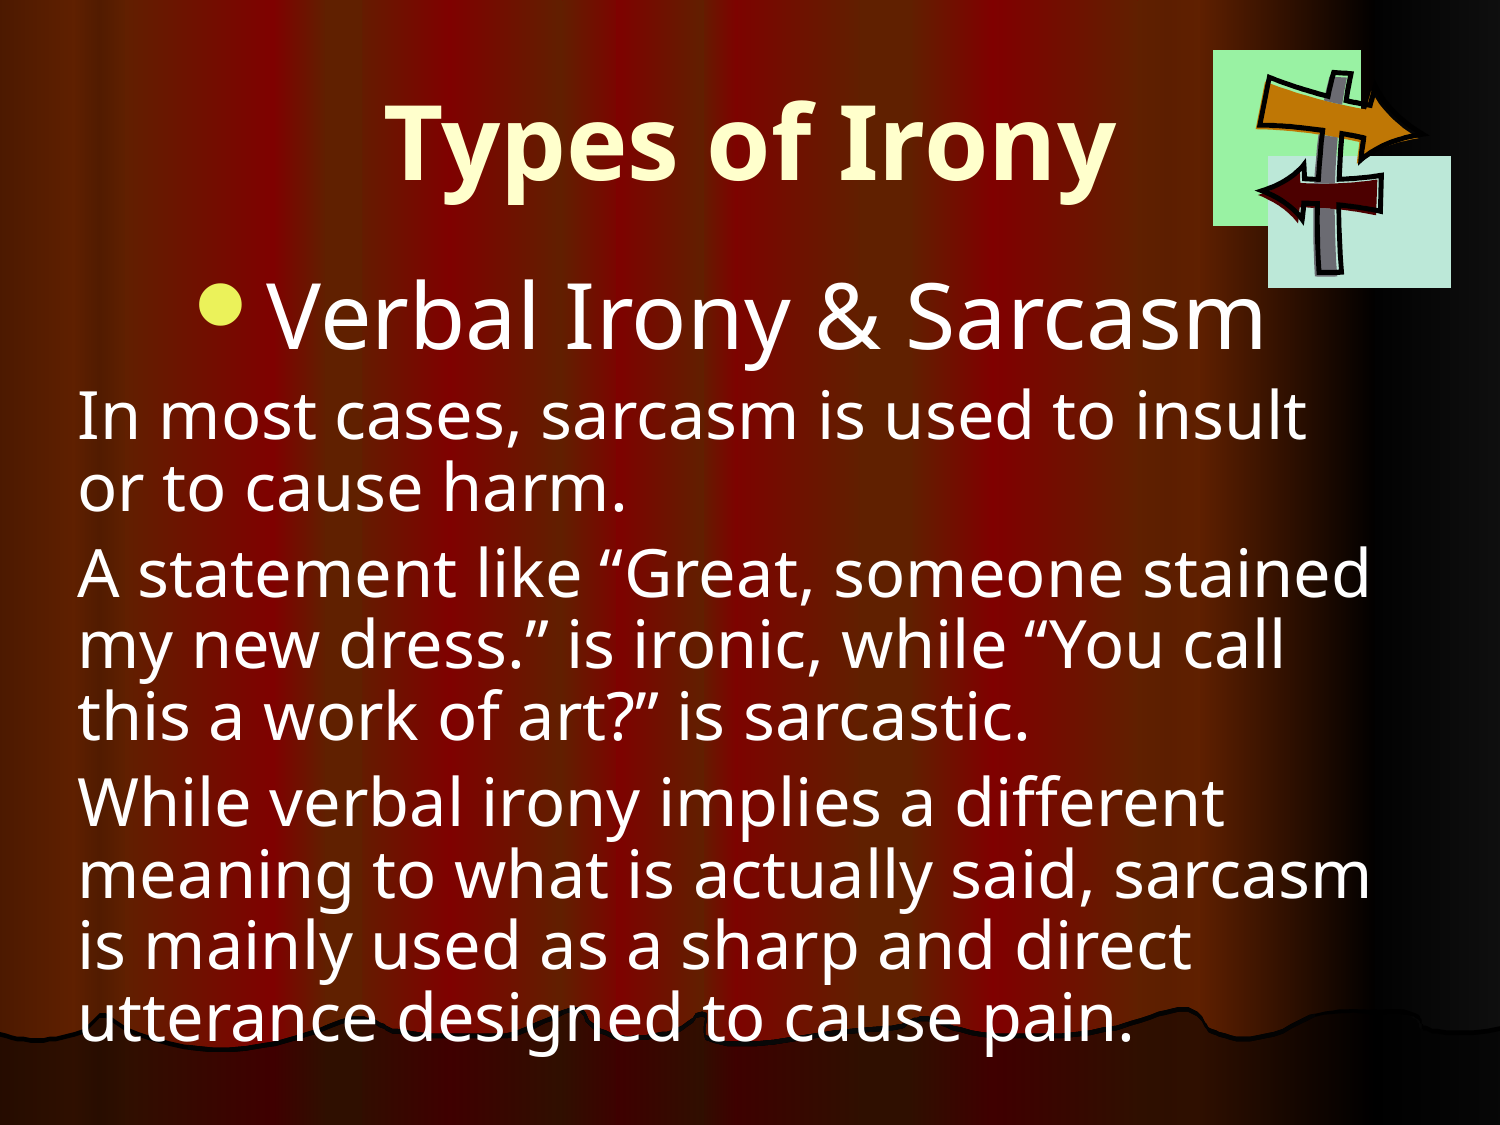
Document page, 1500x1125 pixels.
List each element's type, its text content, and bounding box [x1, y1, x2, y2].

list Verbal Irony & Sarcasm In most cases, sarcasm is used to insult or to cause harm. A statement like “Great, someone stained my new dress.” is ironic, while “You call this a work of art?” is sarcastic. While verbal irony implies a different meaning to what is actually said, sarcasm is mainly used as a sharp and direct utterance designed to cause pain. [62, 262, 1400, 1006]
title Types of Irony [75, 45, 1425, 233]
picture [1212, 49, 1451, 288]
